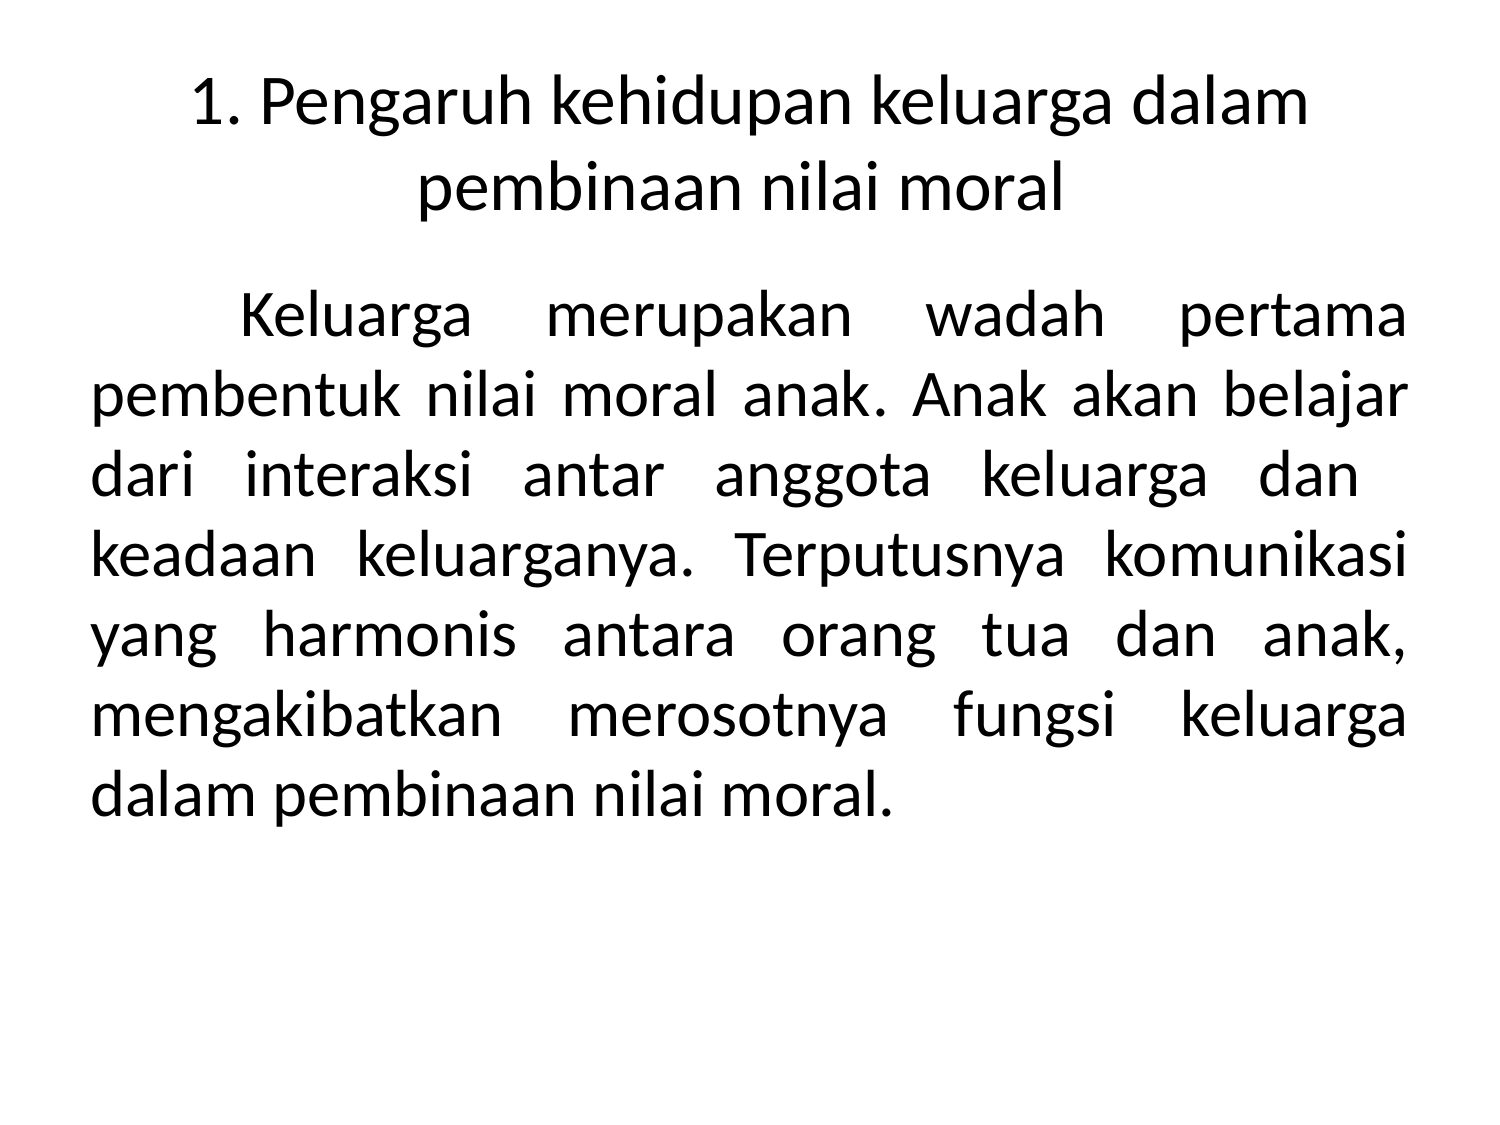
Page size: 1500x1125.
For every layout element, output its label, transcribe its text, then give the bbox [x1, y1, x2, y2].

list Keluarga merupakan wadah pertama pembentuk nilai moral anak. Anak akan belajar dari interaksi antar anggota keluarga dan keadaan keluarganya. Terputusnya komunikasi yang harmonis antara orang tua dan anak, mengakibatkan merosotnya fungsi keluarga dalam pembinaan nilai moral. [75, 262, 1425, 1005]
title 1. Pengaruh kehidupan keluarga dalam pembinaan nilai moral [75, 45, 1425, 233]
